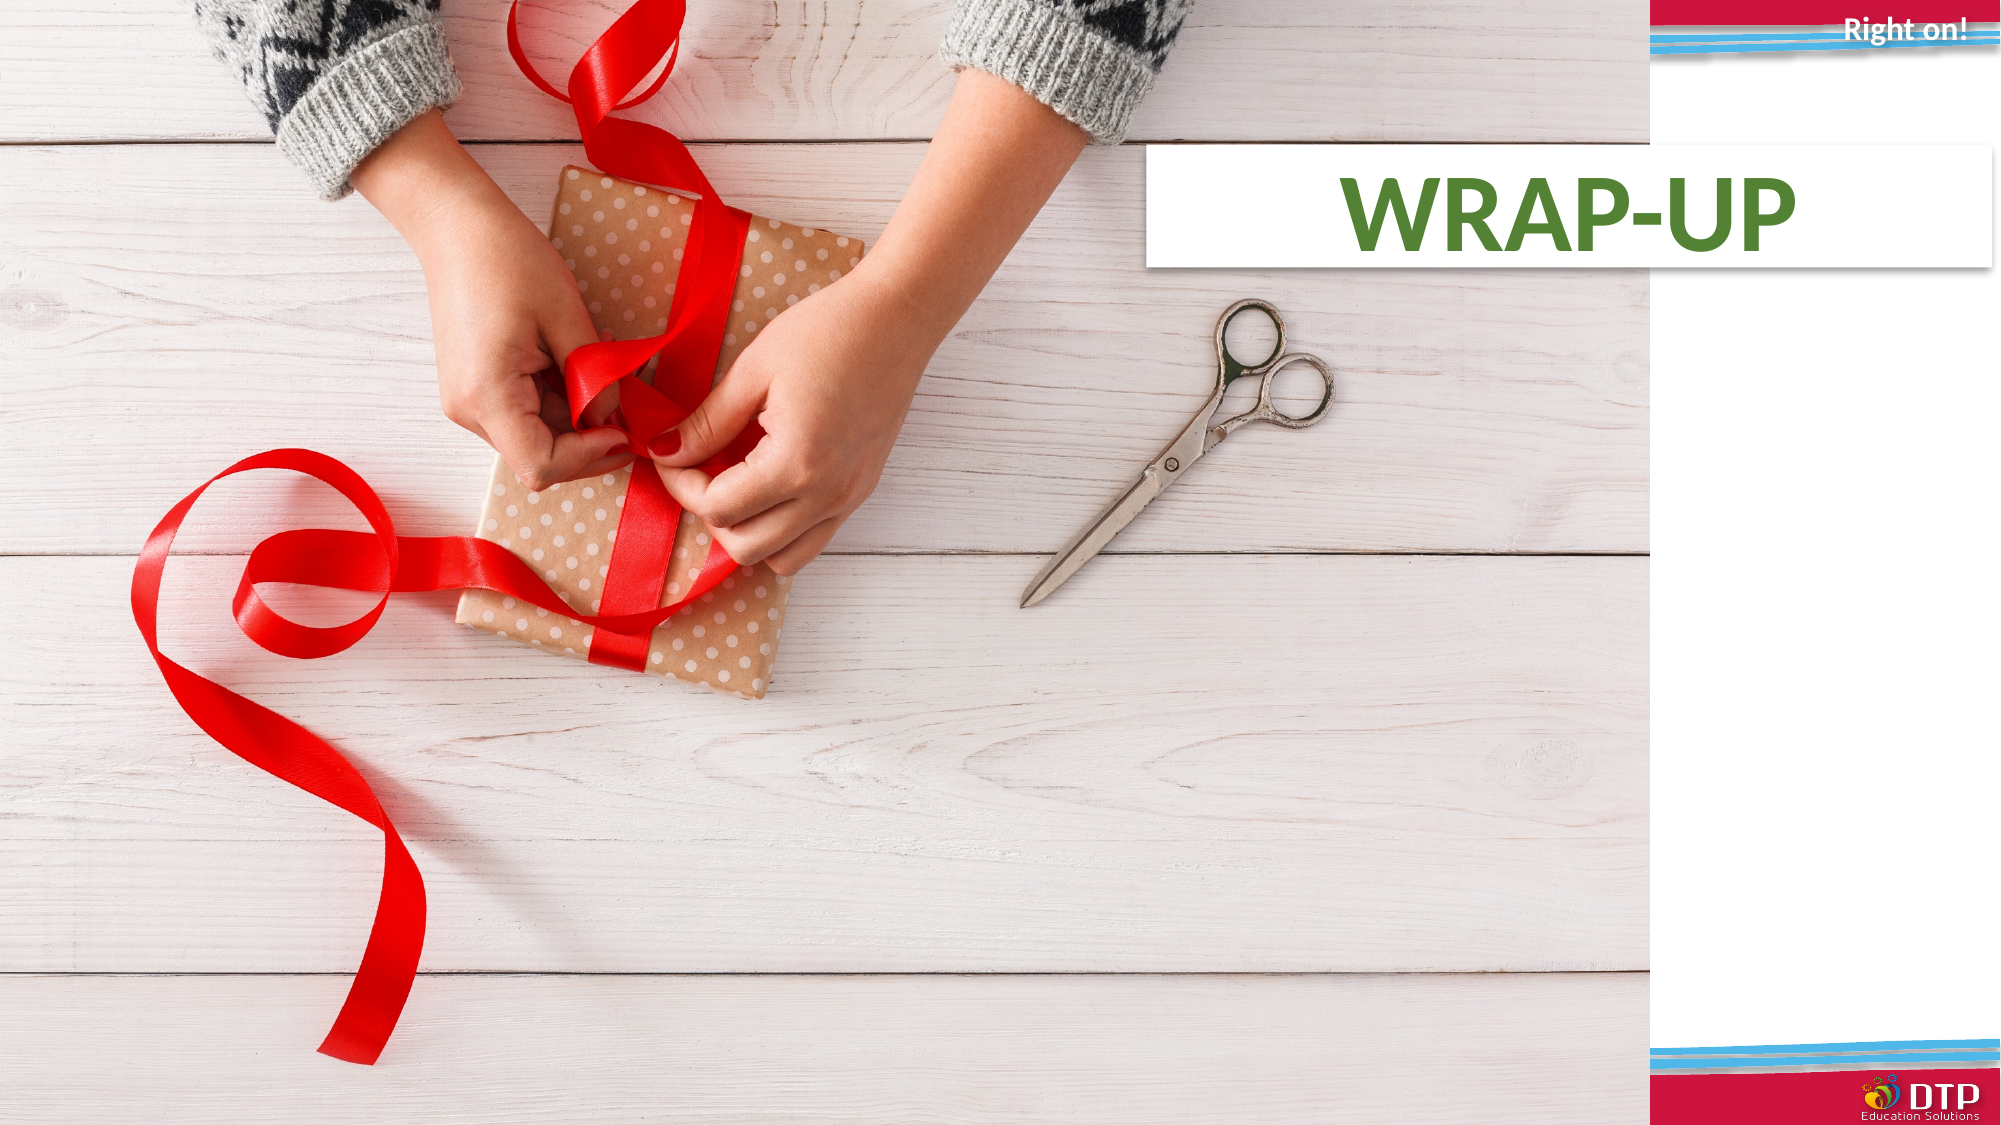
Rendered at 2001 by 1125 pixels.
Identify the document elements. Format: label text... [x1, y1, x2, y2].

text_box WRAP-UP [1650, 144, 1993, 268]
picture [0, 0, 2000, 1125]
